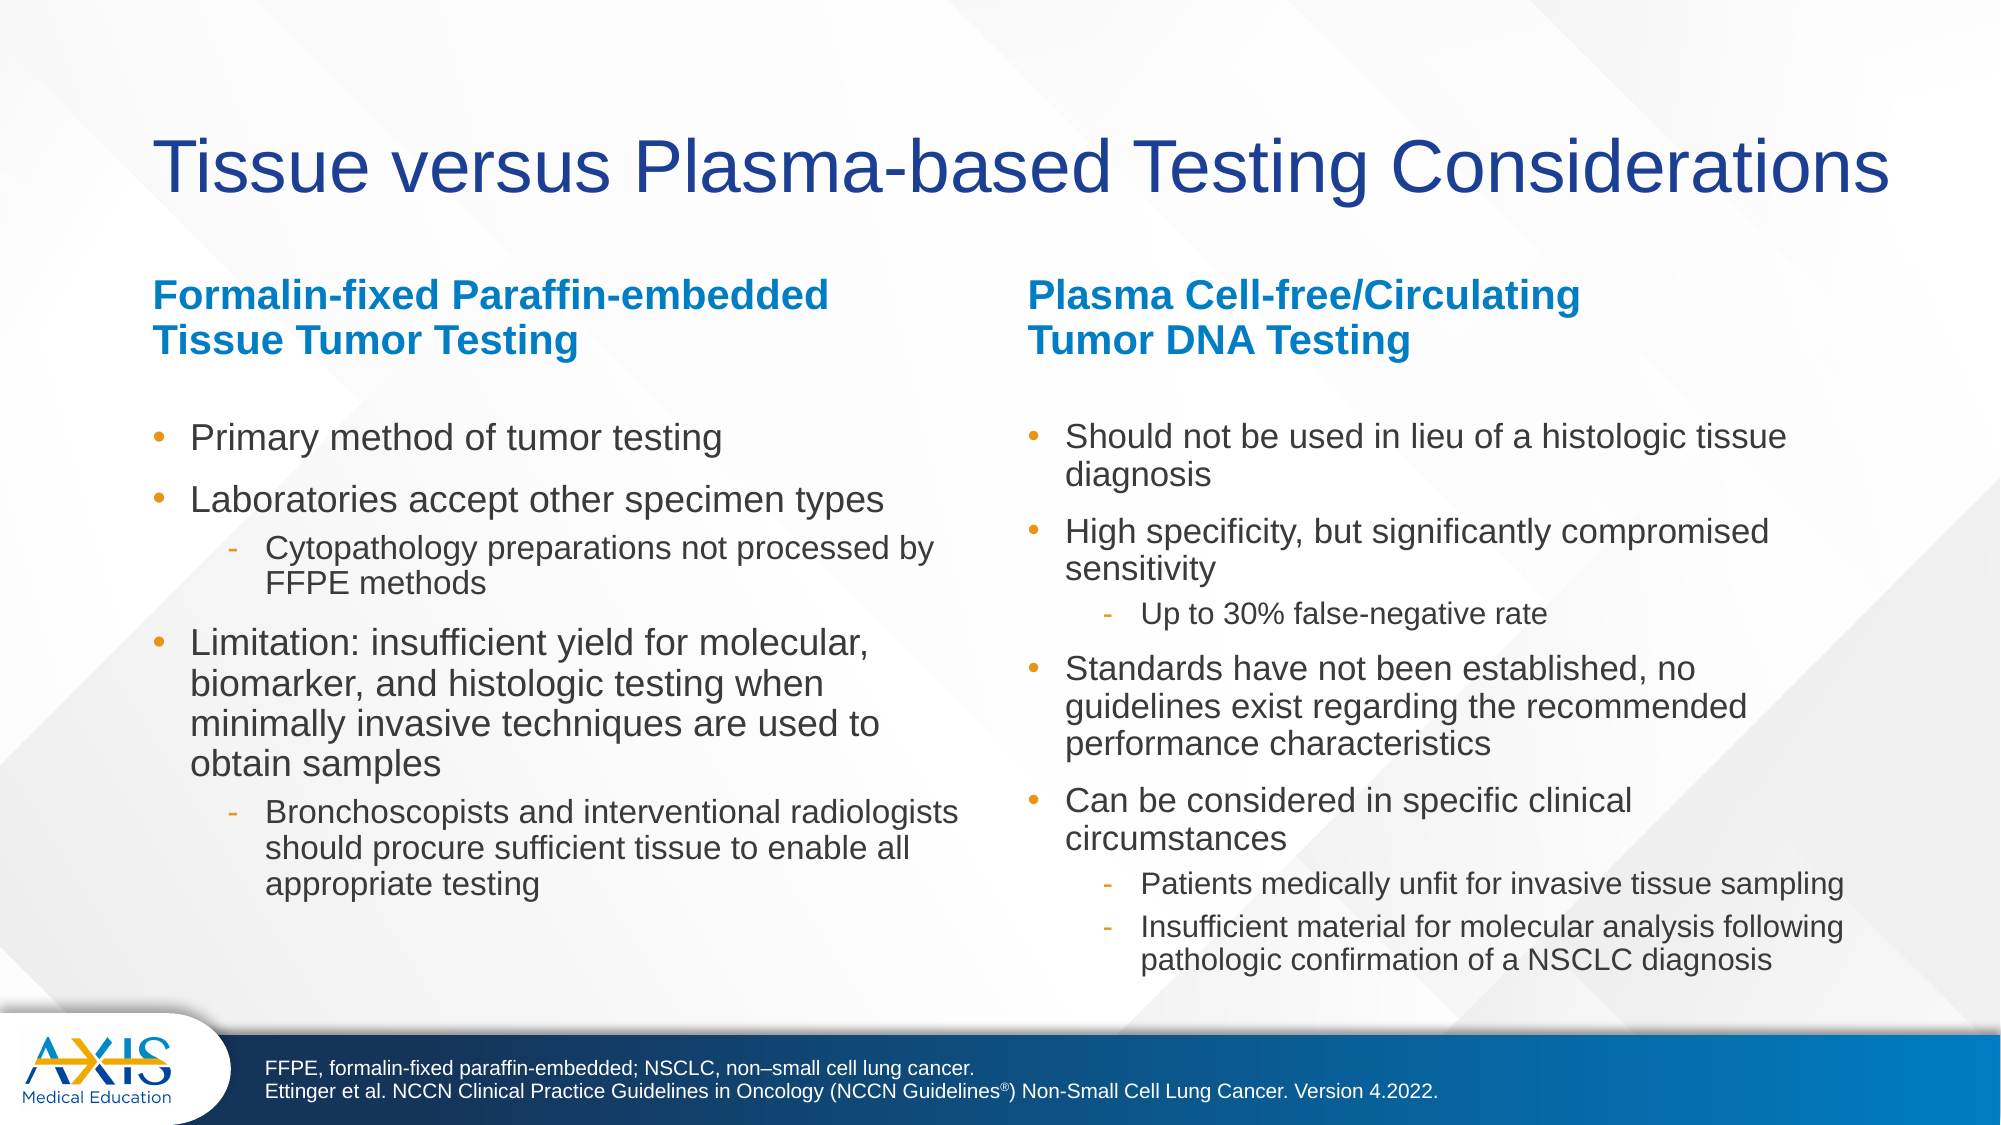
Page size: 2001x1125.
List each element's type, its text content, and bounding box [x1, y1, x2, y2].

title Tissue versus Plasma-based Testing Considerations [137, 59, 1928, 278]
list Should not be used in lieu of a histologic tissue diagnosis High specificity, but significantly compromised sensitivity Up to 30% false-negative rate Standards have not been established, no guidelines exist regarding the recommended performance characteristics Can be considered in specific clinical circumstances Patients medically unfit for invasive tissue sampling Insufficient material for molecular analysis following pathologic confirmation of a NSCLC diagnosis [1012, 410, 1863, 1016]
list FFPE, formalin-fixed paraffin-embedded; NSCLC, non–small cell lung cancer. Ettinger et al. NCCN Clinical Practice Guidelines in Oncology (NCCN Guidelines®) Non-Small Cell Lung Cancer. Version 4.2022. [249, 1036, 1661, 1111]
list Primary method of tumor testing Laboratories accept other specimen types Cytopathology preparations not processed by FFPE methods Limitation: insufficient yield for molecular, biomarker, and histologic testing when minimally invasive techniques are used to obtain samples Bronchoscopists and interventional radiologists should procure sufficient tissue to enable all appropriate testing [137, 410, 984, 1016]
list Formalin-fixed Paraffin-embedded Tissue Tumor Testing [137, 235, 984, 371]
list Plasma Cell-free/Circulating Tumor DNA Testing [1012, 235, 1863, 371]
picture [20, 1027, 174, 1113]
